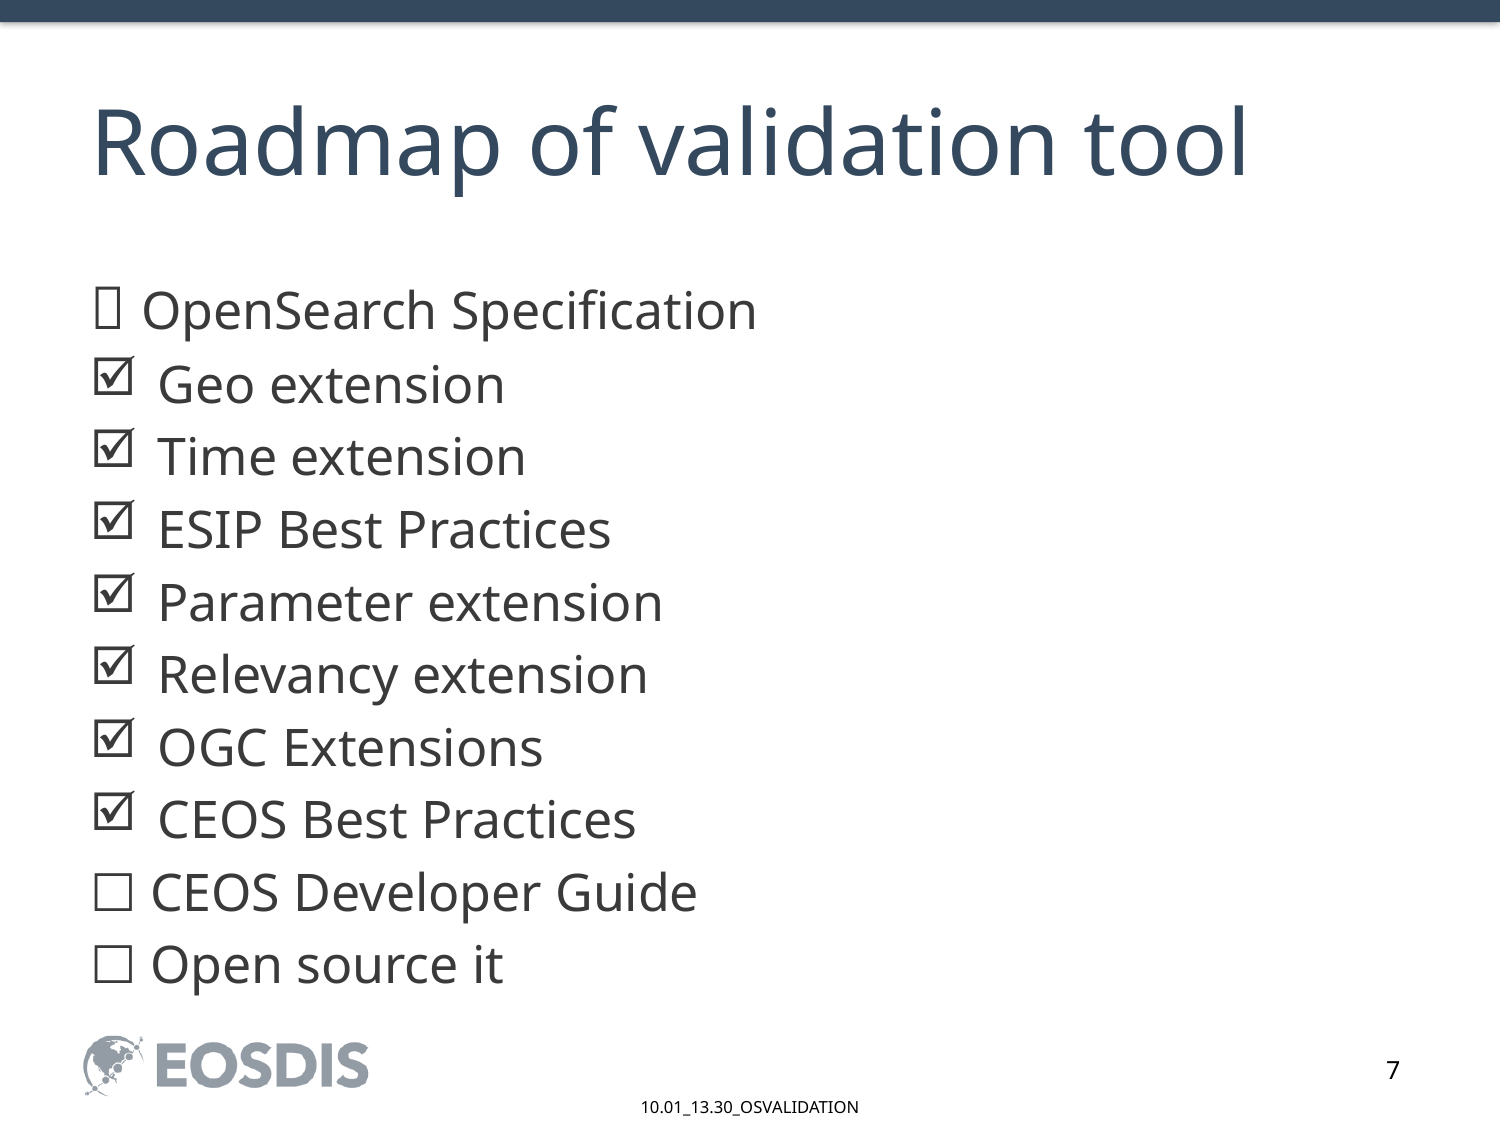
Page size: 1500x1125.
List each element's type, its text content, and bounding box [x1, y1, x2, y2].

list  OpenSearch Specification Geo extension Time extension ESIP Best Practices Parameter extension Relevancy extension OGC Extensions CEOS Best Practices ☐ CEOS Developer Guide ☐ Open source it [75, 262, 1425, 1005]
title Roadmap of validation tool [75, 45, 1425, 233]
